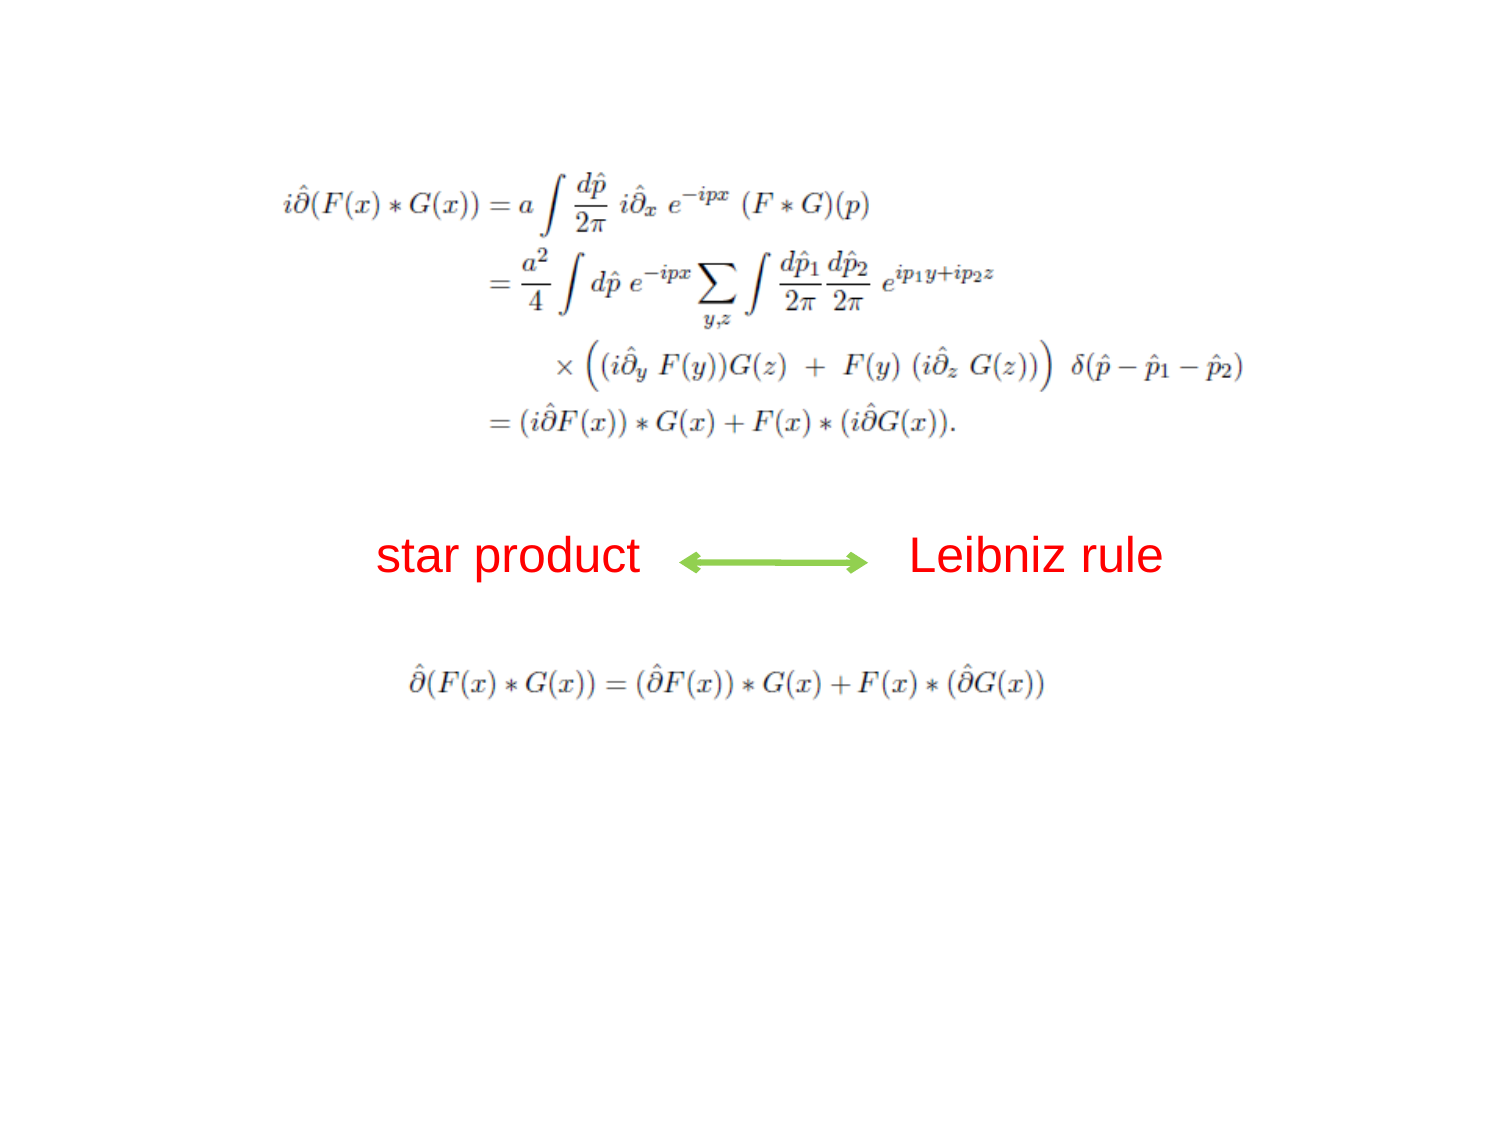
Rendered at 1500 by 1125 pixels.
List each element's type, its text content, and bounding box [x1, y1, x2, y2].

picture [395, 656, 1048, 719]
text_box star product [361, 515, 670, 590]
text_box Leibniz rule [893, 515, 1179, 590]
picture [265, 160, 1257, 462]
